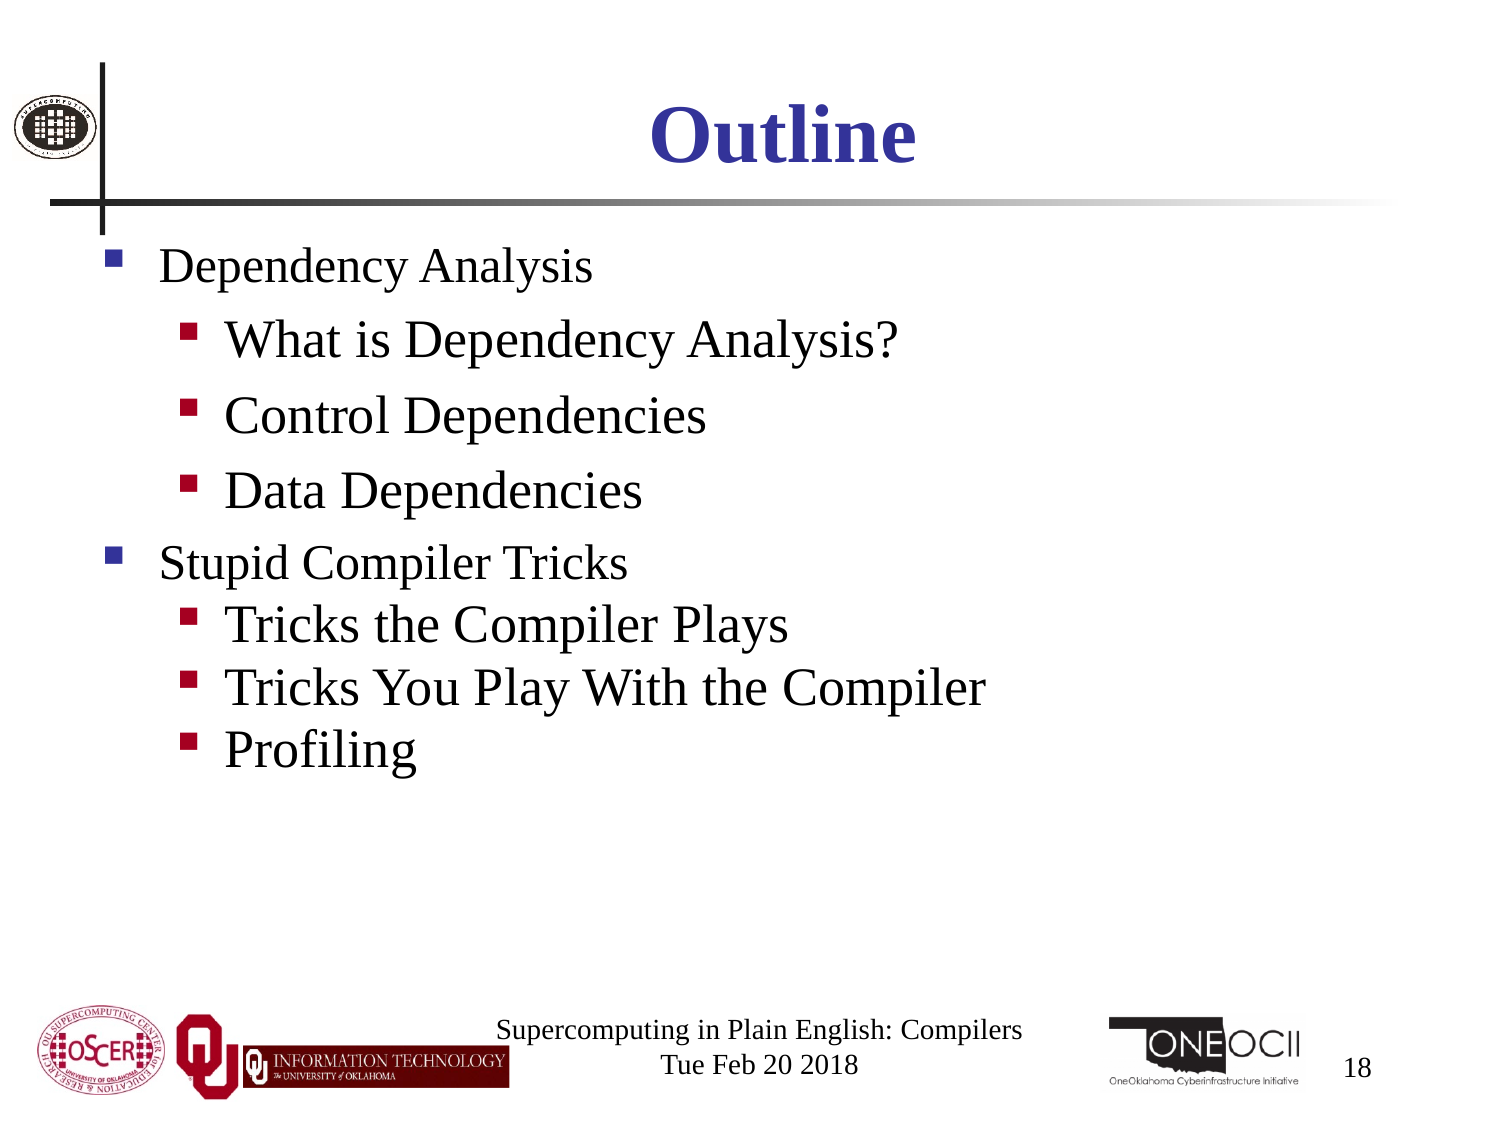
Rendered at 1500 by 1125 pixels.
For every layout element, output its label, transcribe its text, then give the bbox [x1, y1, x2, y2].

footer Supercomputing in Plain English: Compilers Tue Feb 20 2018 [431, 1012, 1088, 1088]
title Outline [124, 74, 1442, 187]
picture [37, 1005, 165, 1095]
picture [12, 94, 98, 161]
slide_number 18 [1174, 1015, 1388, 1091]
list Dependency Analysis What is Dependency Analysis? Control Dependencies Data Dependencies Stupid Compiler Tricks Tricks the Compiler Plays Tricks You Play With the Compiler Profiling [87, 224, 1426, 988]
picture [174, 1012, 513, 1102]
picture [1100, 1013, 1306, 1093]
